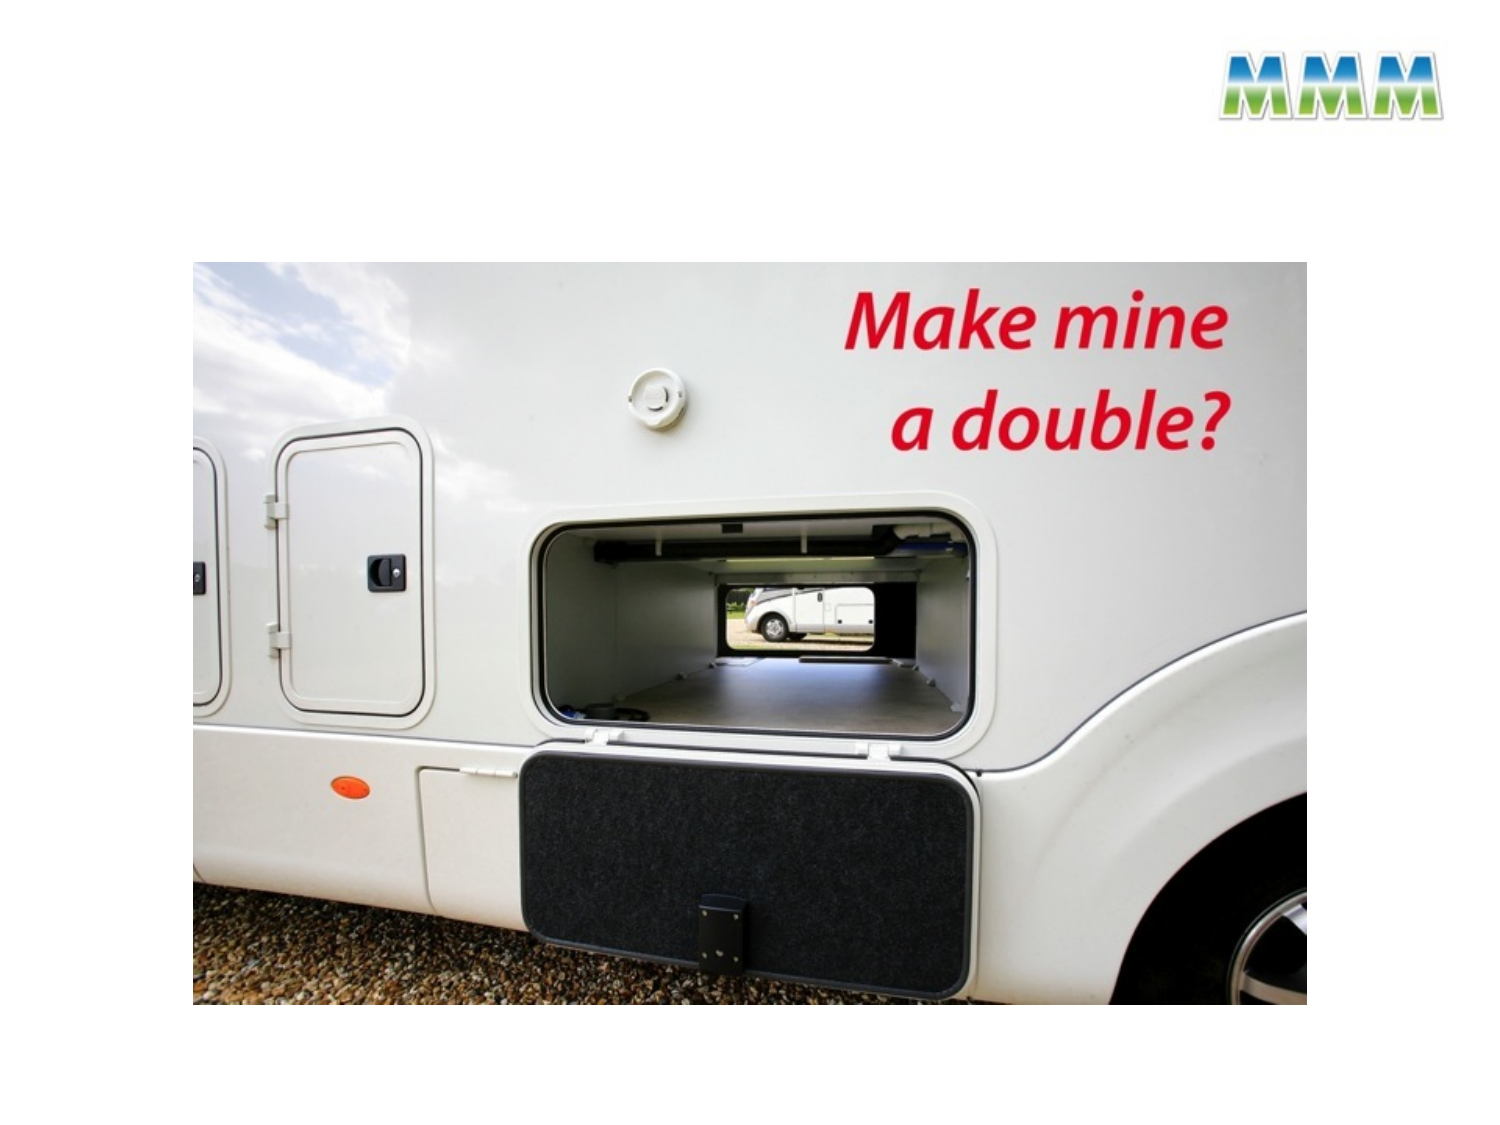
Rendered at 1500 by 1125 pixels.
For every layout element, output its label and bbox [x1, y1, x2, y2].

list [74, 262, 1426, 1006]
picture [1197, 35, 1466, 159]
